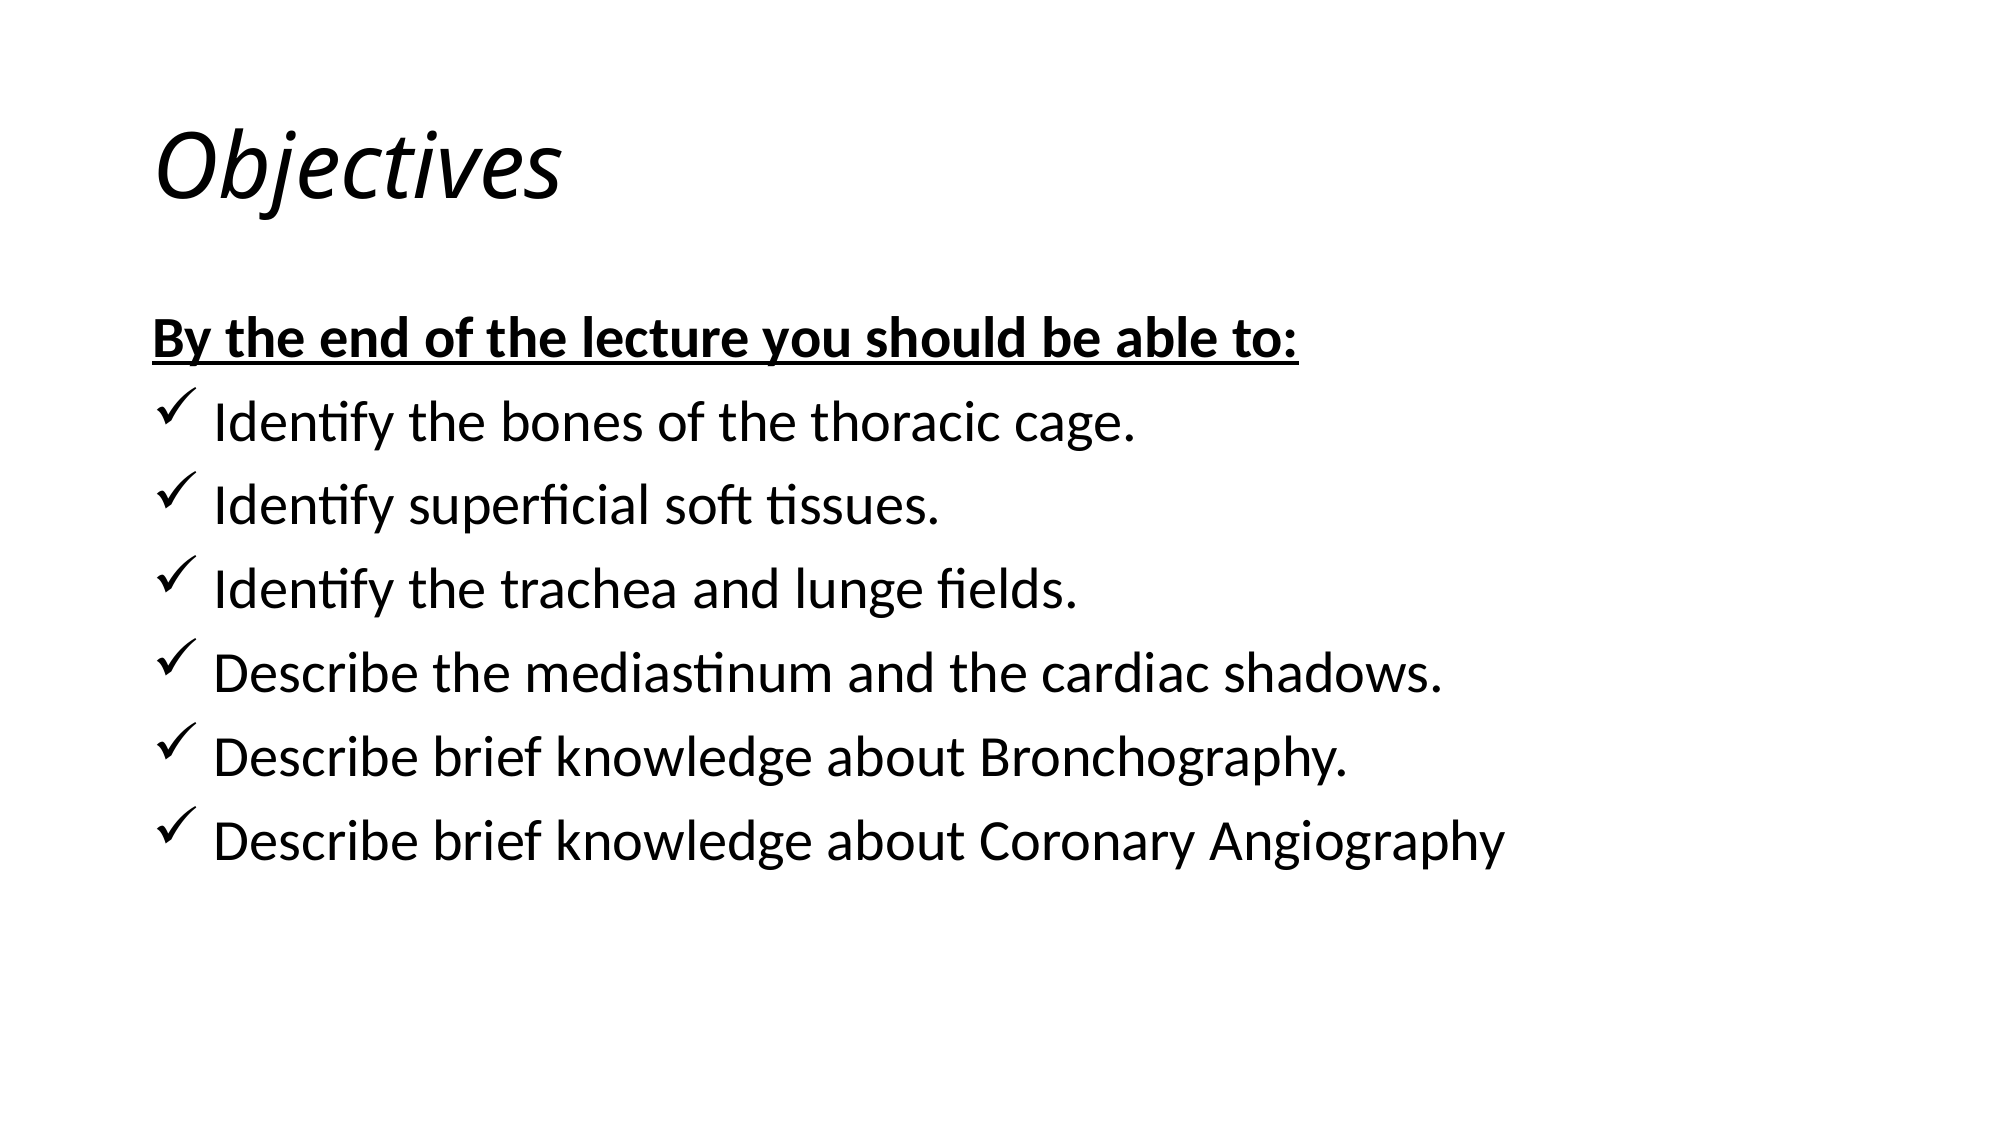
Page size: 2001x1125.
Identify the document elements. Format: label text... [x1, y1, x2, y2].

list By the end of the lecture you should be able to: Identify the bones of the thoracic cage. Identify superficial soft tissues. Identify the trachea and lunge fields. Describe the mediastinum and the cardiac shadows. Describe brief knowledge about Bronchography. Describe brief knowledge about Coronary Angiography [137, 299, 1863, 1014]
title Objectives [137, 59, 1863, 278]
